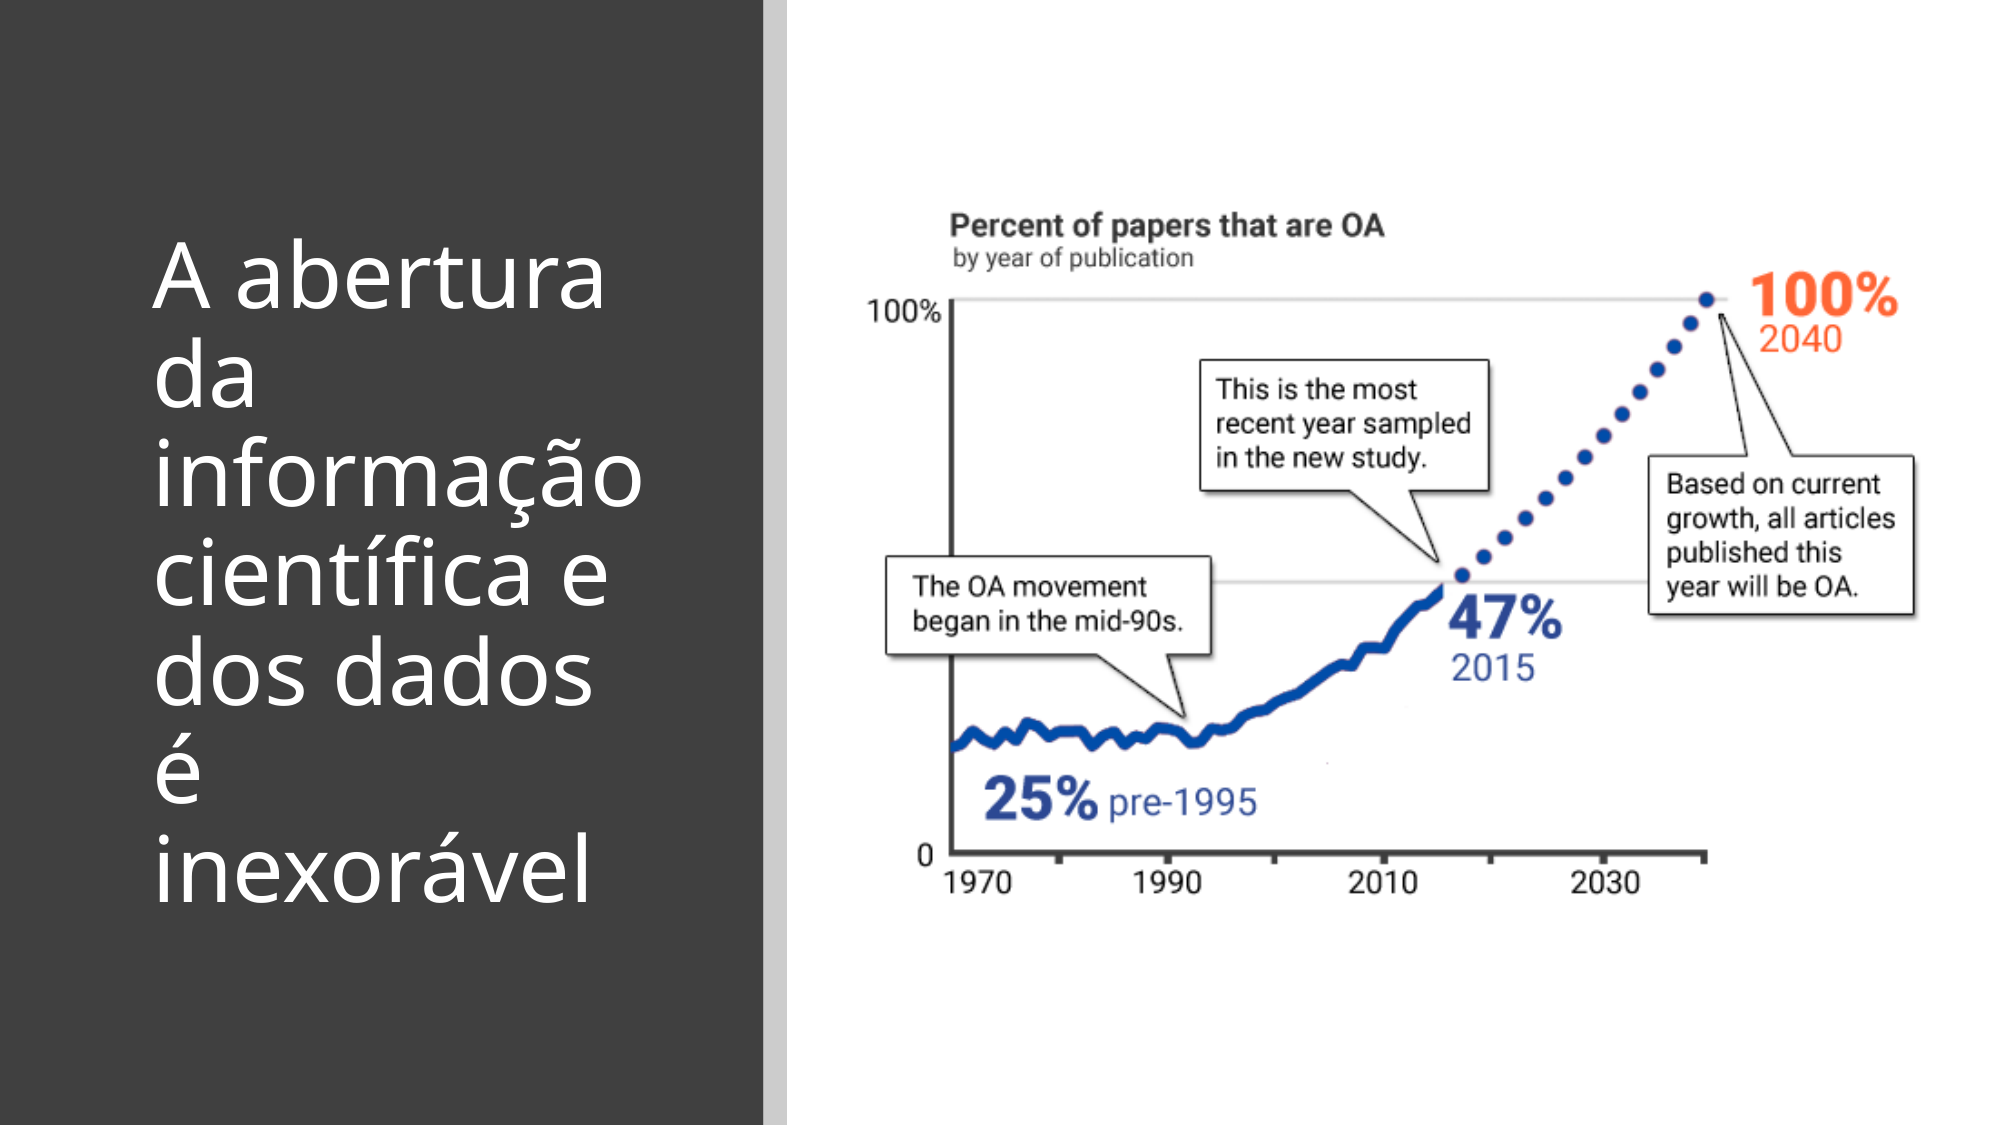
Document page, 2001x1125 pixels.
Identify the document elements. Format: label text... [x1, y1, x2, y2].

text_box [0, 0, 762, 1125]
picture [842, 185, 1955, 940]
text_box [762, 0, 788, 1125]
title A abertura da informação científica e dos dados é inexorável [137, 133, 685, 1020]
